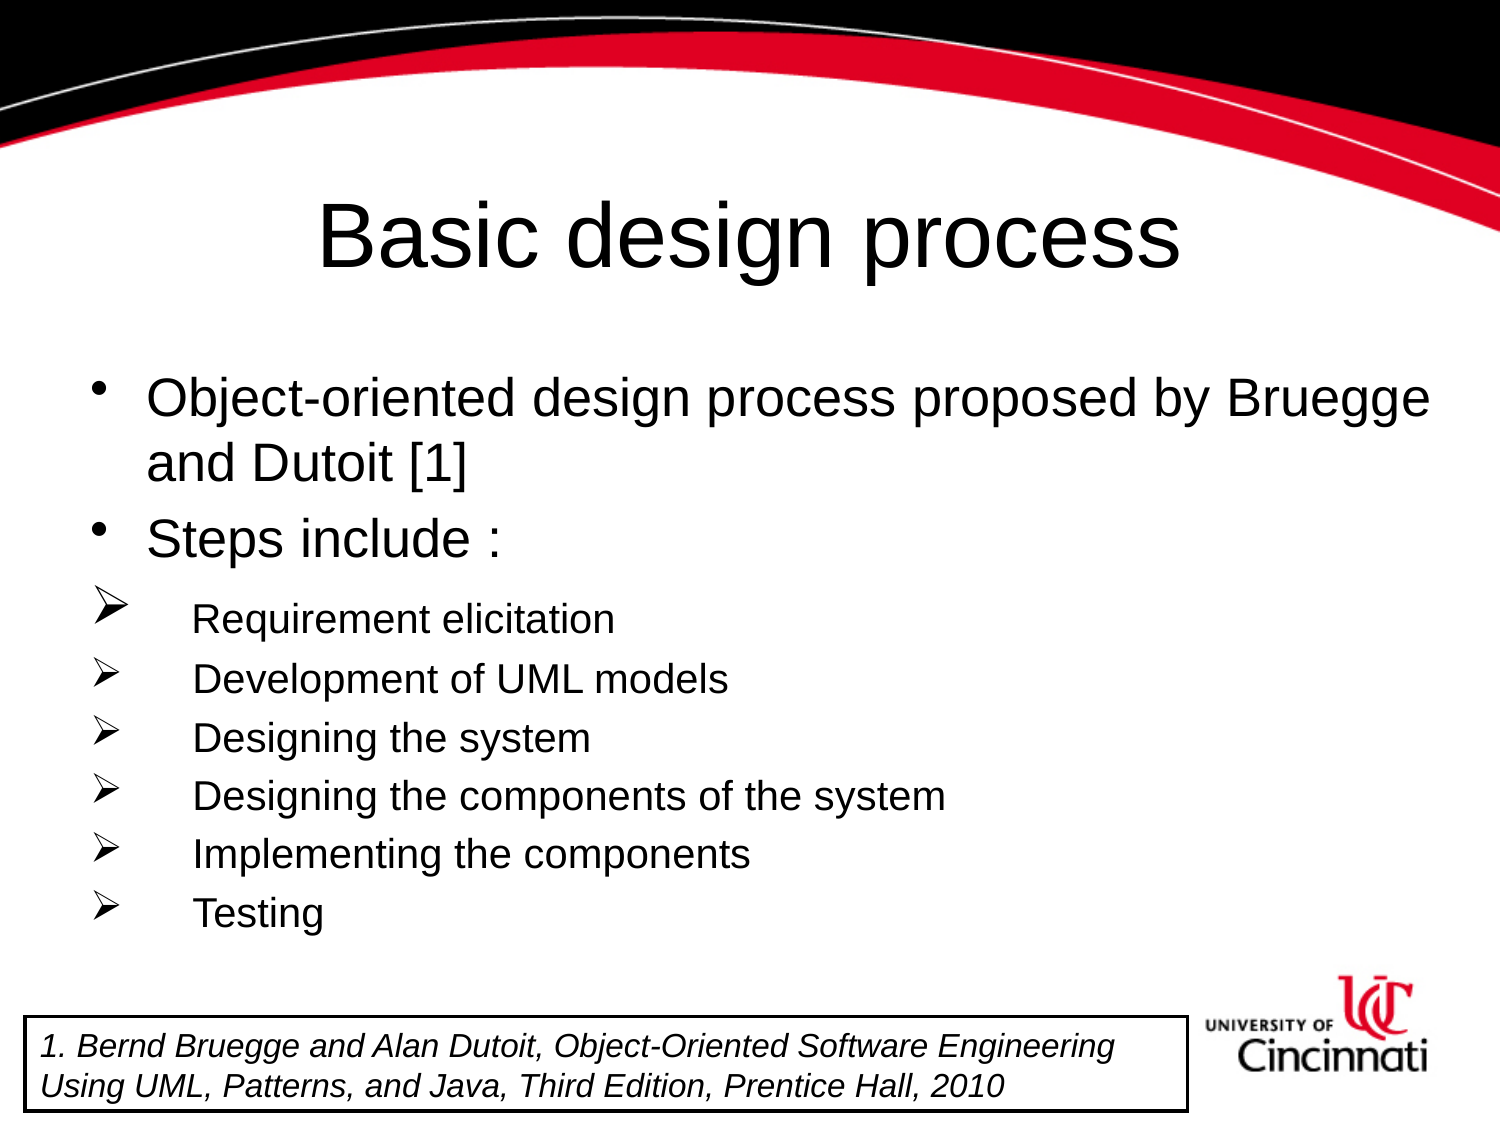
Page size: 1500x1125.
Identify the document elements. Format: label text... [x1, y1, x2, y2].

picture [1188, 1038, 1444, 1100]
title Basic design process [74, 137, 1426, 326]
text_box 1. Bernd Bruegge and Alan Dutoit, Object-Oriented Software Engineering Using UML, Patterns, and Java, Third Edition, Prentice Hall, 2010 [24, 1016, 1188, 1112]
list Object-oriented design process proposed by Bruegge and Dutoit [1] Steps include : Requirement elicitation Development of UML models Designing the system Designing the components of the system Implementing the components Testing [74, 354, 1451, 1038]
picture [0, 0, 1500, 239]
